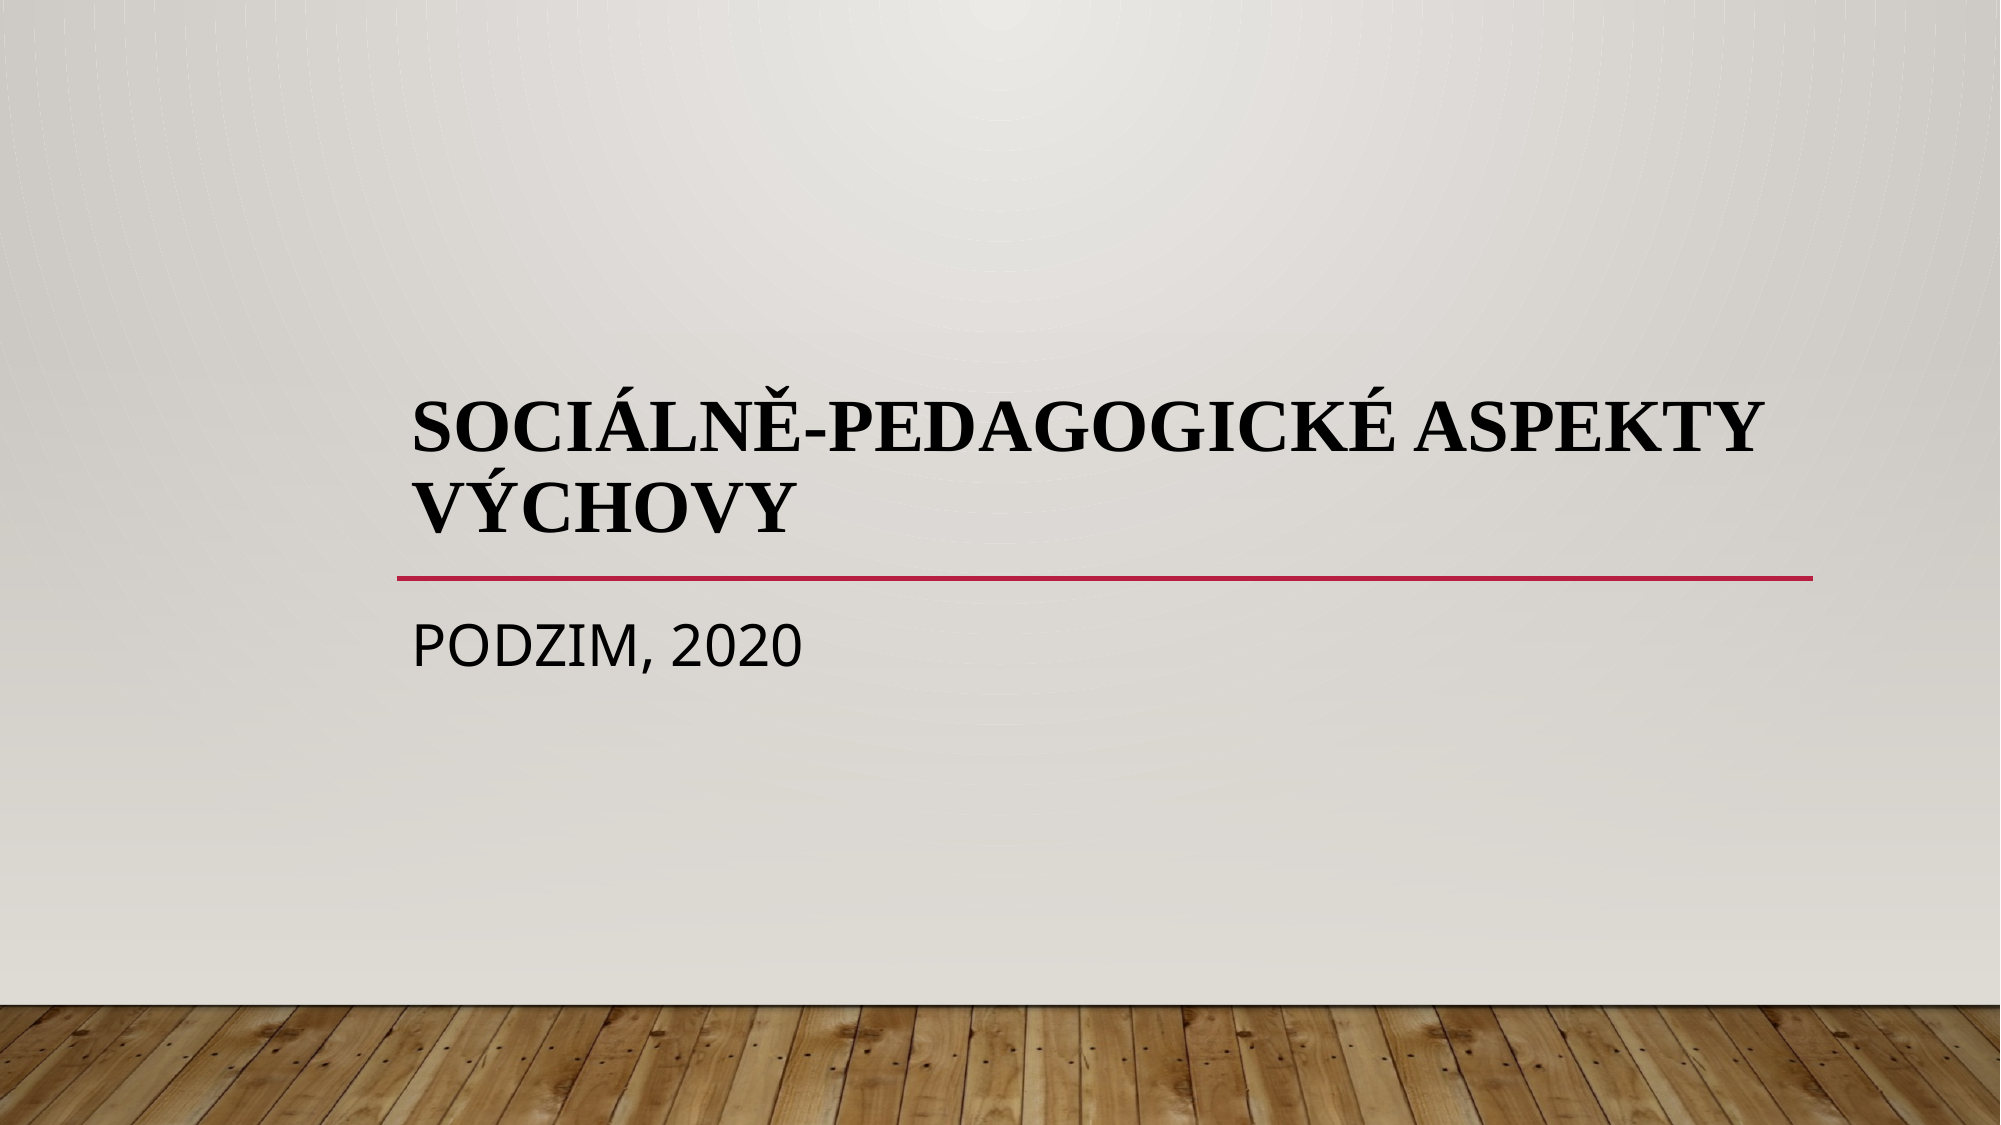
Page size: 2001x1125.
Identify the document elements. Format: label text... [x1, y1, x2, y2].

picture [0, 1005, 2000, 1125]
title Sociálně-pedagogické aspekty výchovy [396, 131, 1814, 549]
subtitle Podzim, 2020 [396, 579, 1814, 740]
